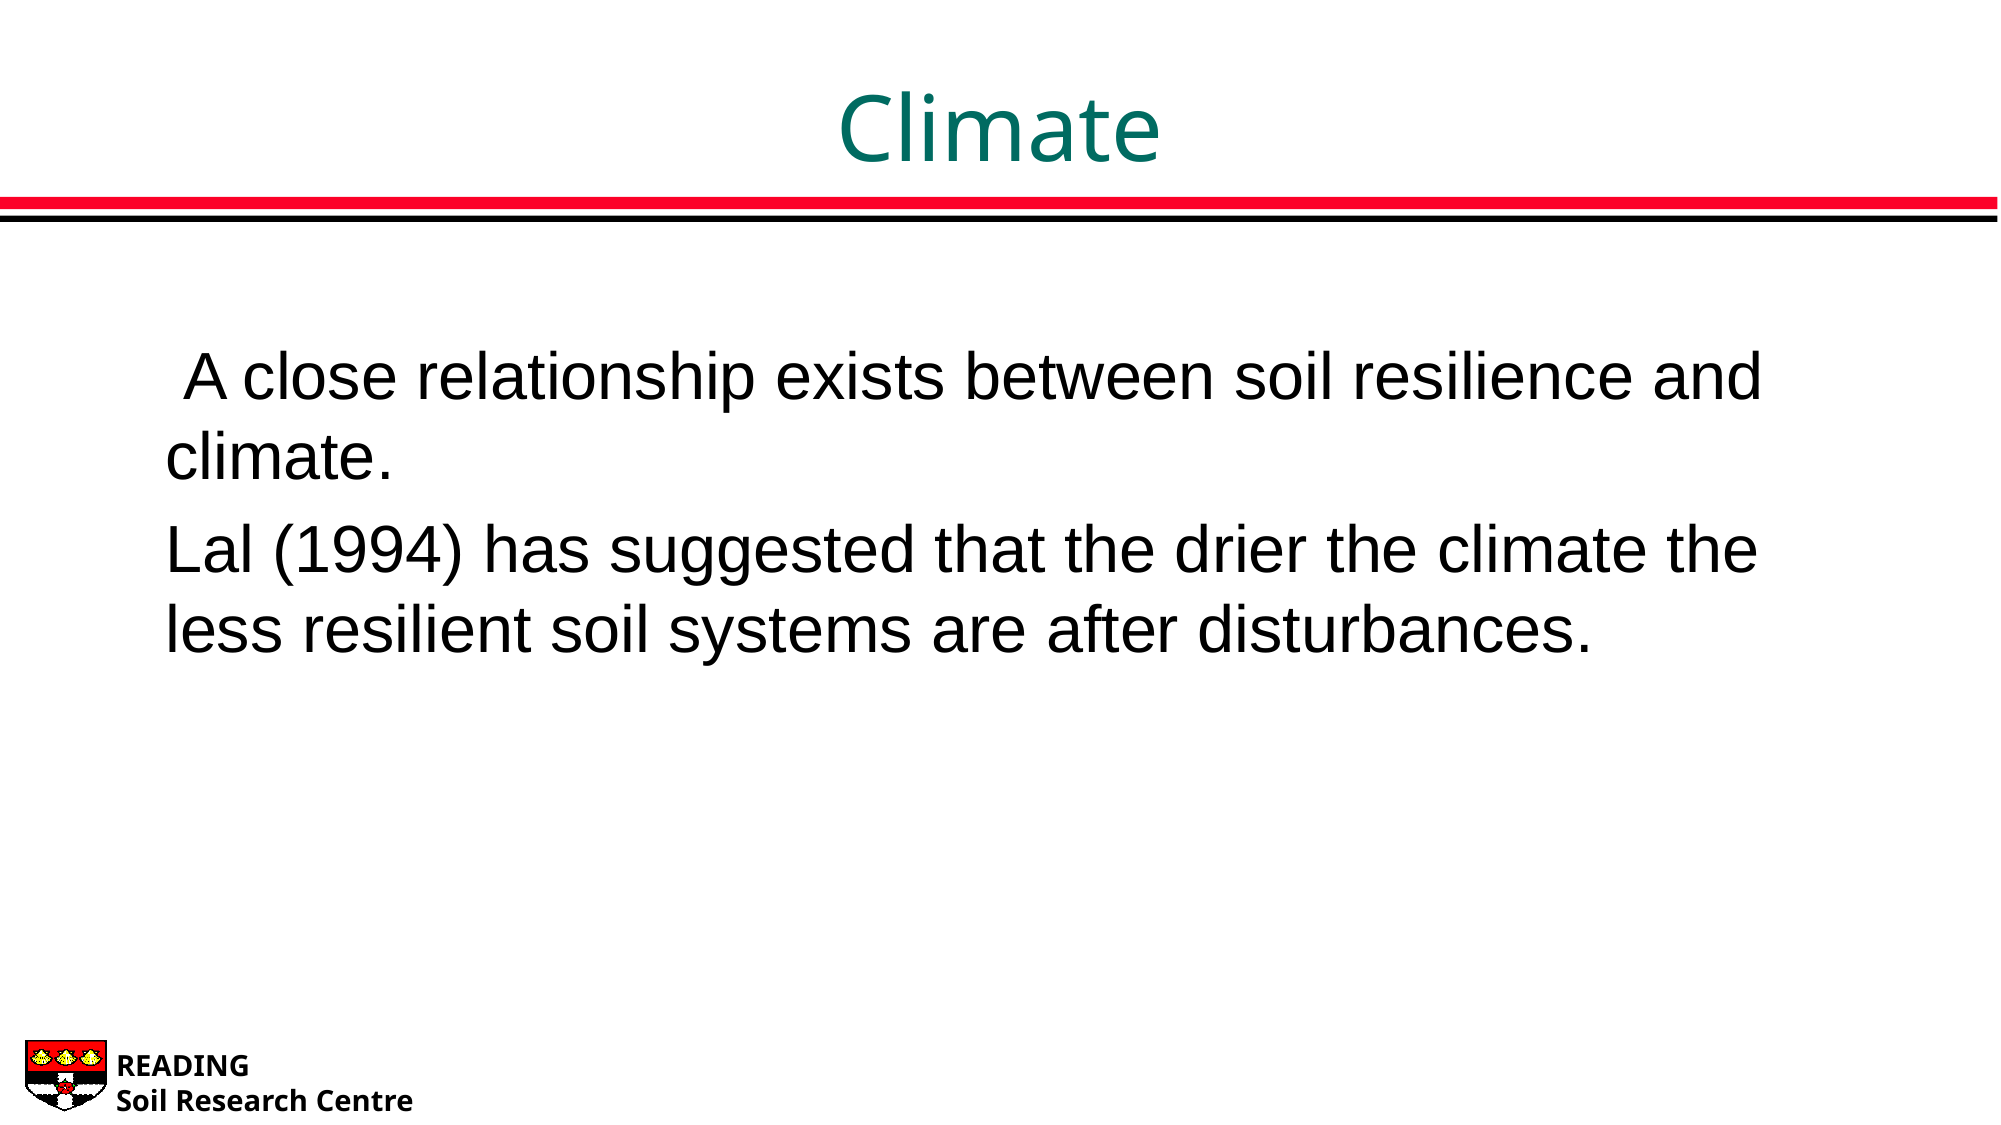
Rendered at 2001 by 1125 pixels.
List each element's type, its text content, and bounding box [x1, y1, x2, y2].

list A close relationship exists between soil resilience and climate. Lal (1994) has suggested that the drier the climate the less resilient soil systems are after disturbances. [150, 324, 1850, 1000]
picture [24, 1039, 108, 1112]
title Climate [150, 37, 1850, 188]
